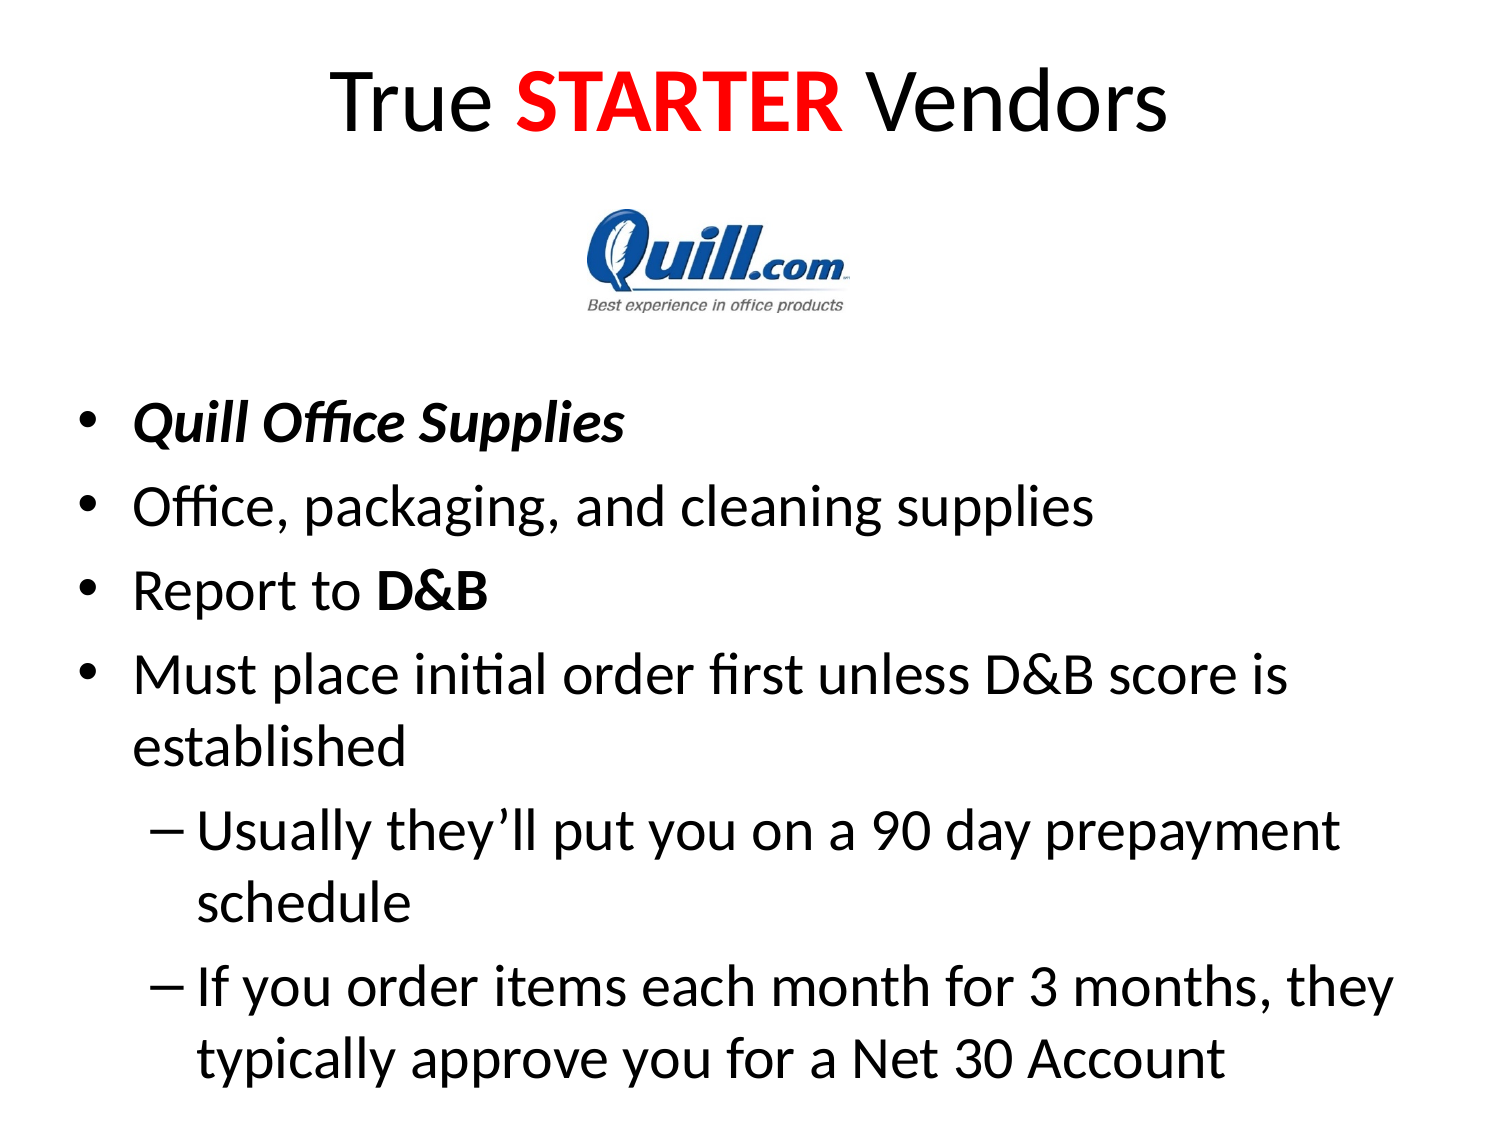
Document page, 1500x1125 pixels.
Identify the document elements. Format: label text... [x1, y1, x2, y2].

title True STARTER Vendors [0, 24, 1500, 166]
picture [587, 209, 851, 313]
list Quill Office Supplies Office, packaging, and cleaning supplies Report to D&B Must place initial order first unless D&B score is established Usually they’ll put you on a 90 day prepayment schedule If you order items each month for 3 months, they typically approve you for a Net 30 Account [62, 375, 1463, 1100]
